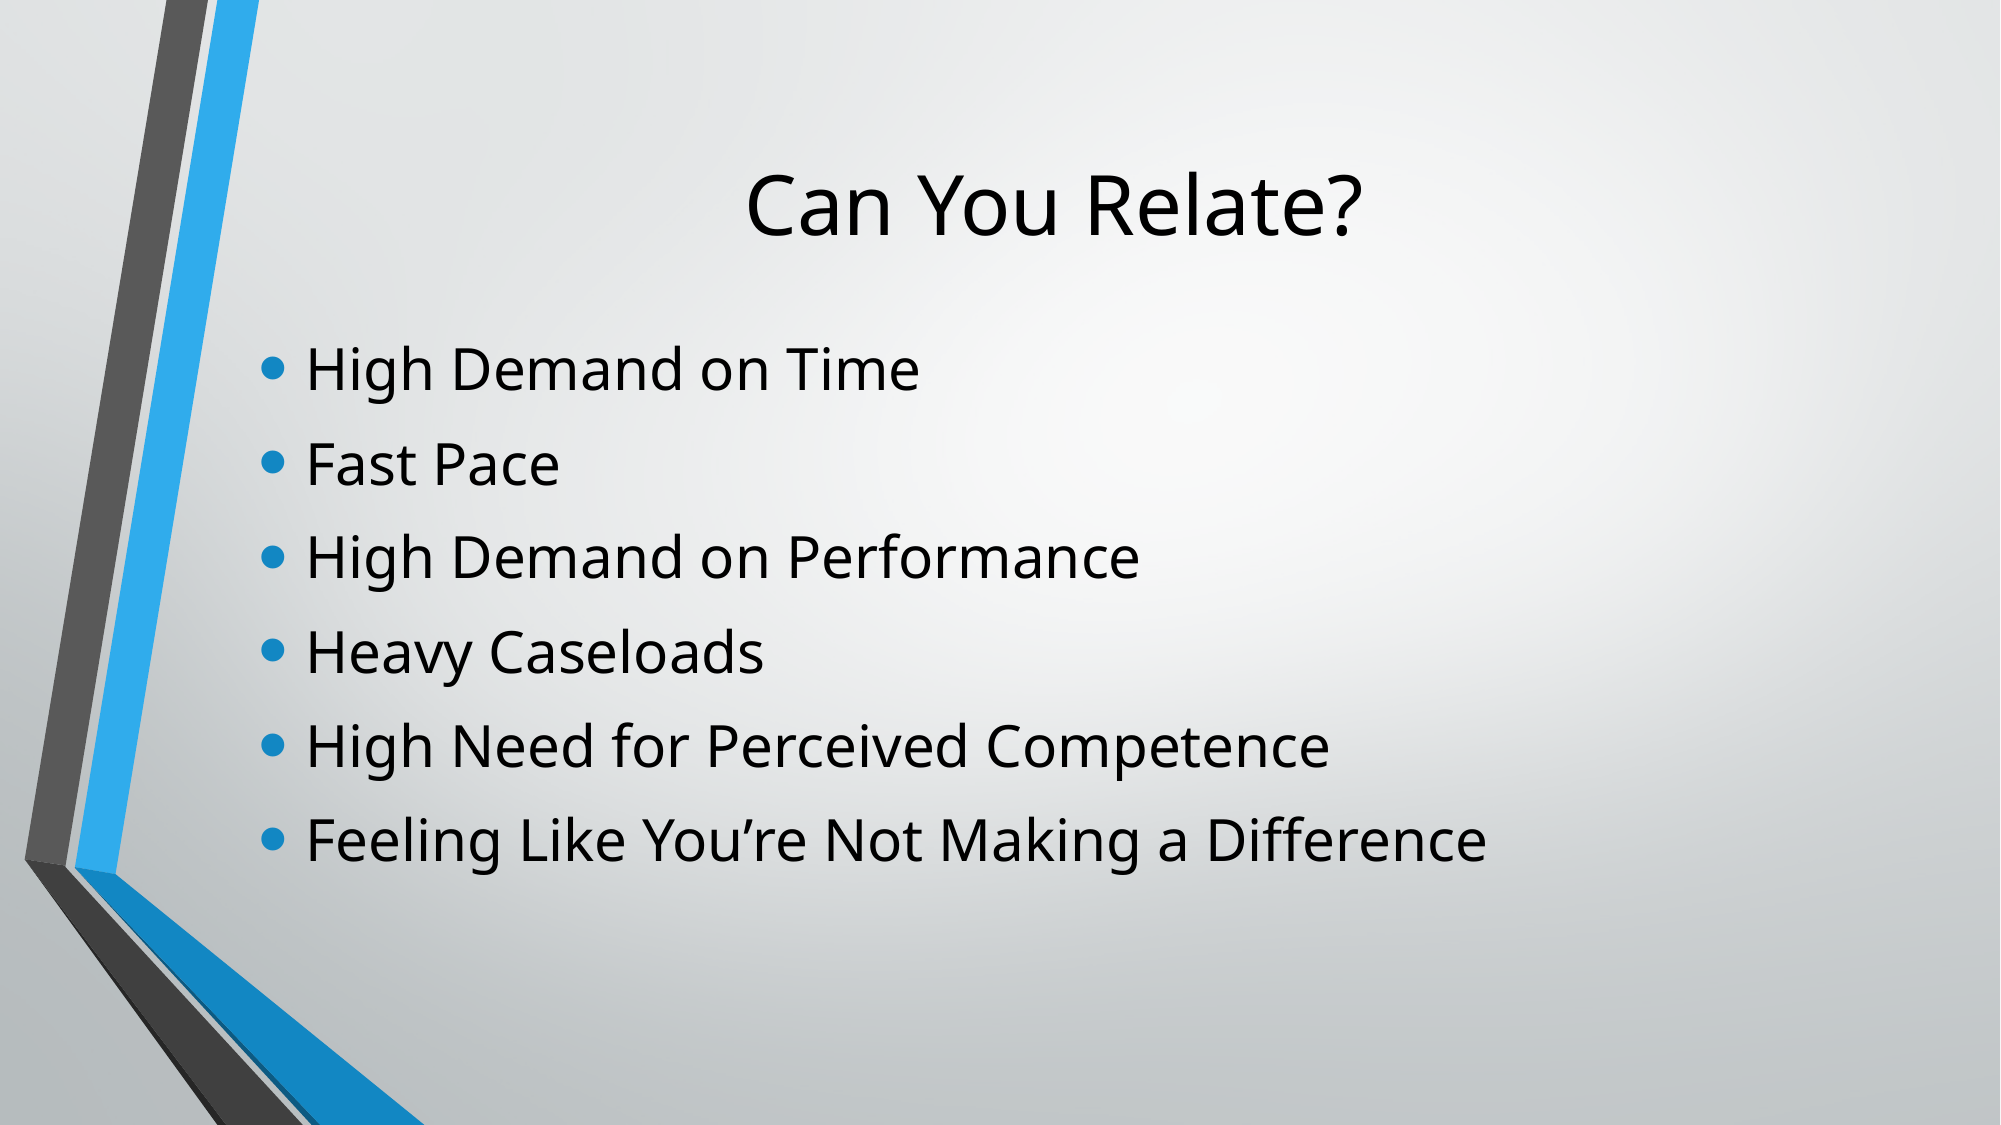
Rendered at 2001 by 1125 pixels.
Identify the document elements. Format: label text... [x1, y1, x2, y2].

list High Demand on Time Fast Pace High Demand on Performance Heavy Caseloads High Need for Perceived Competence Feeling Like You’re Not Making a Difference [243, 255, 1887, 950]
title Can You Relate? [243, 112, 1887, 255]
